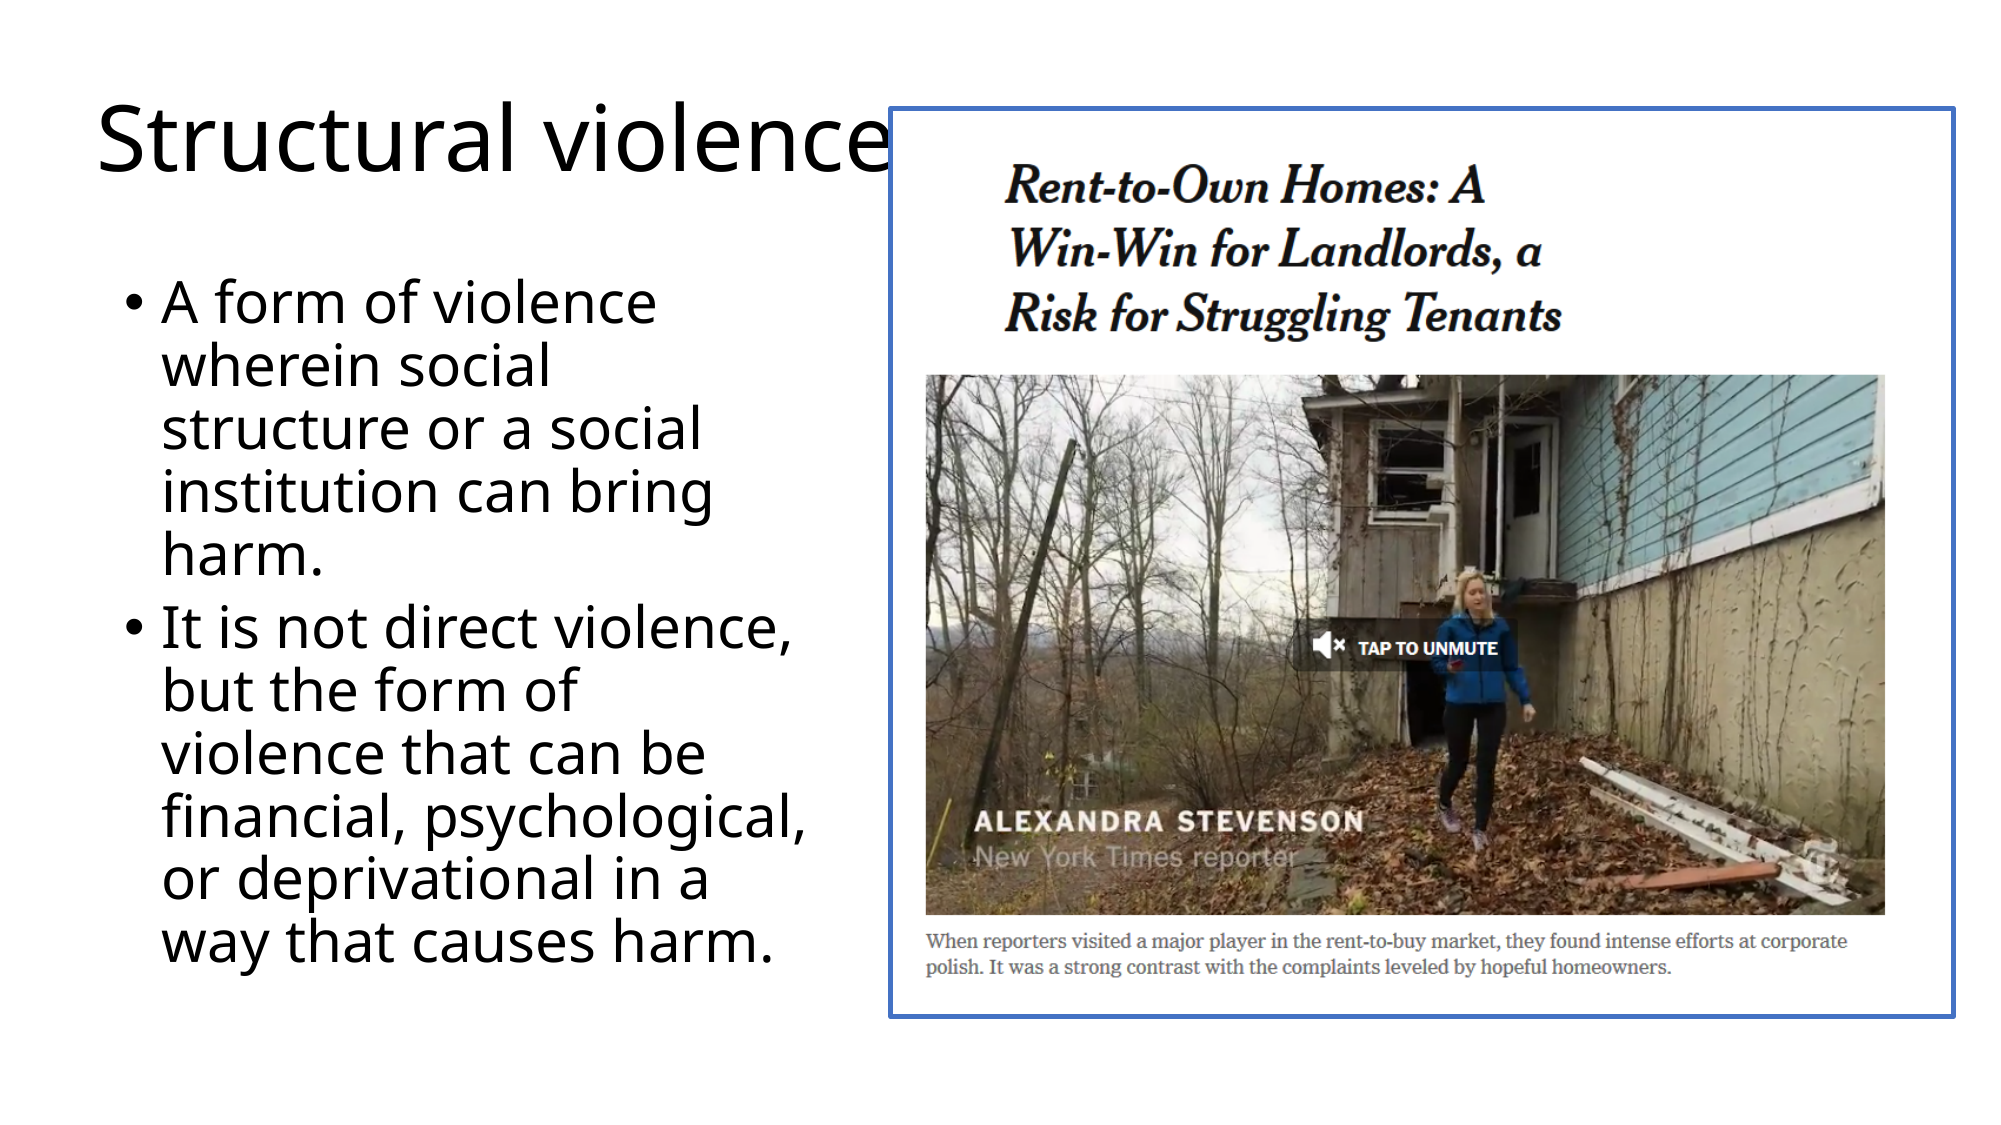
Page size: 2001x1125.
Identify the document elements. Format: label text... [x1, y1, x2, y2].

picture [893, 110, 1951, 1015]
title Structural violence [81, 33, 1807, 251]
list A form of violence wherein social structure or a social institution can bring harm. It is not direct violence, but the form of violence that can be financial, psychological, or deprivational in a way that causes harm. [34, 266, 826, 1092]
